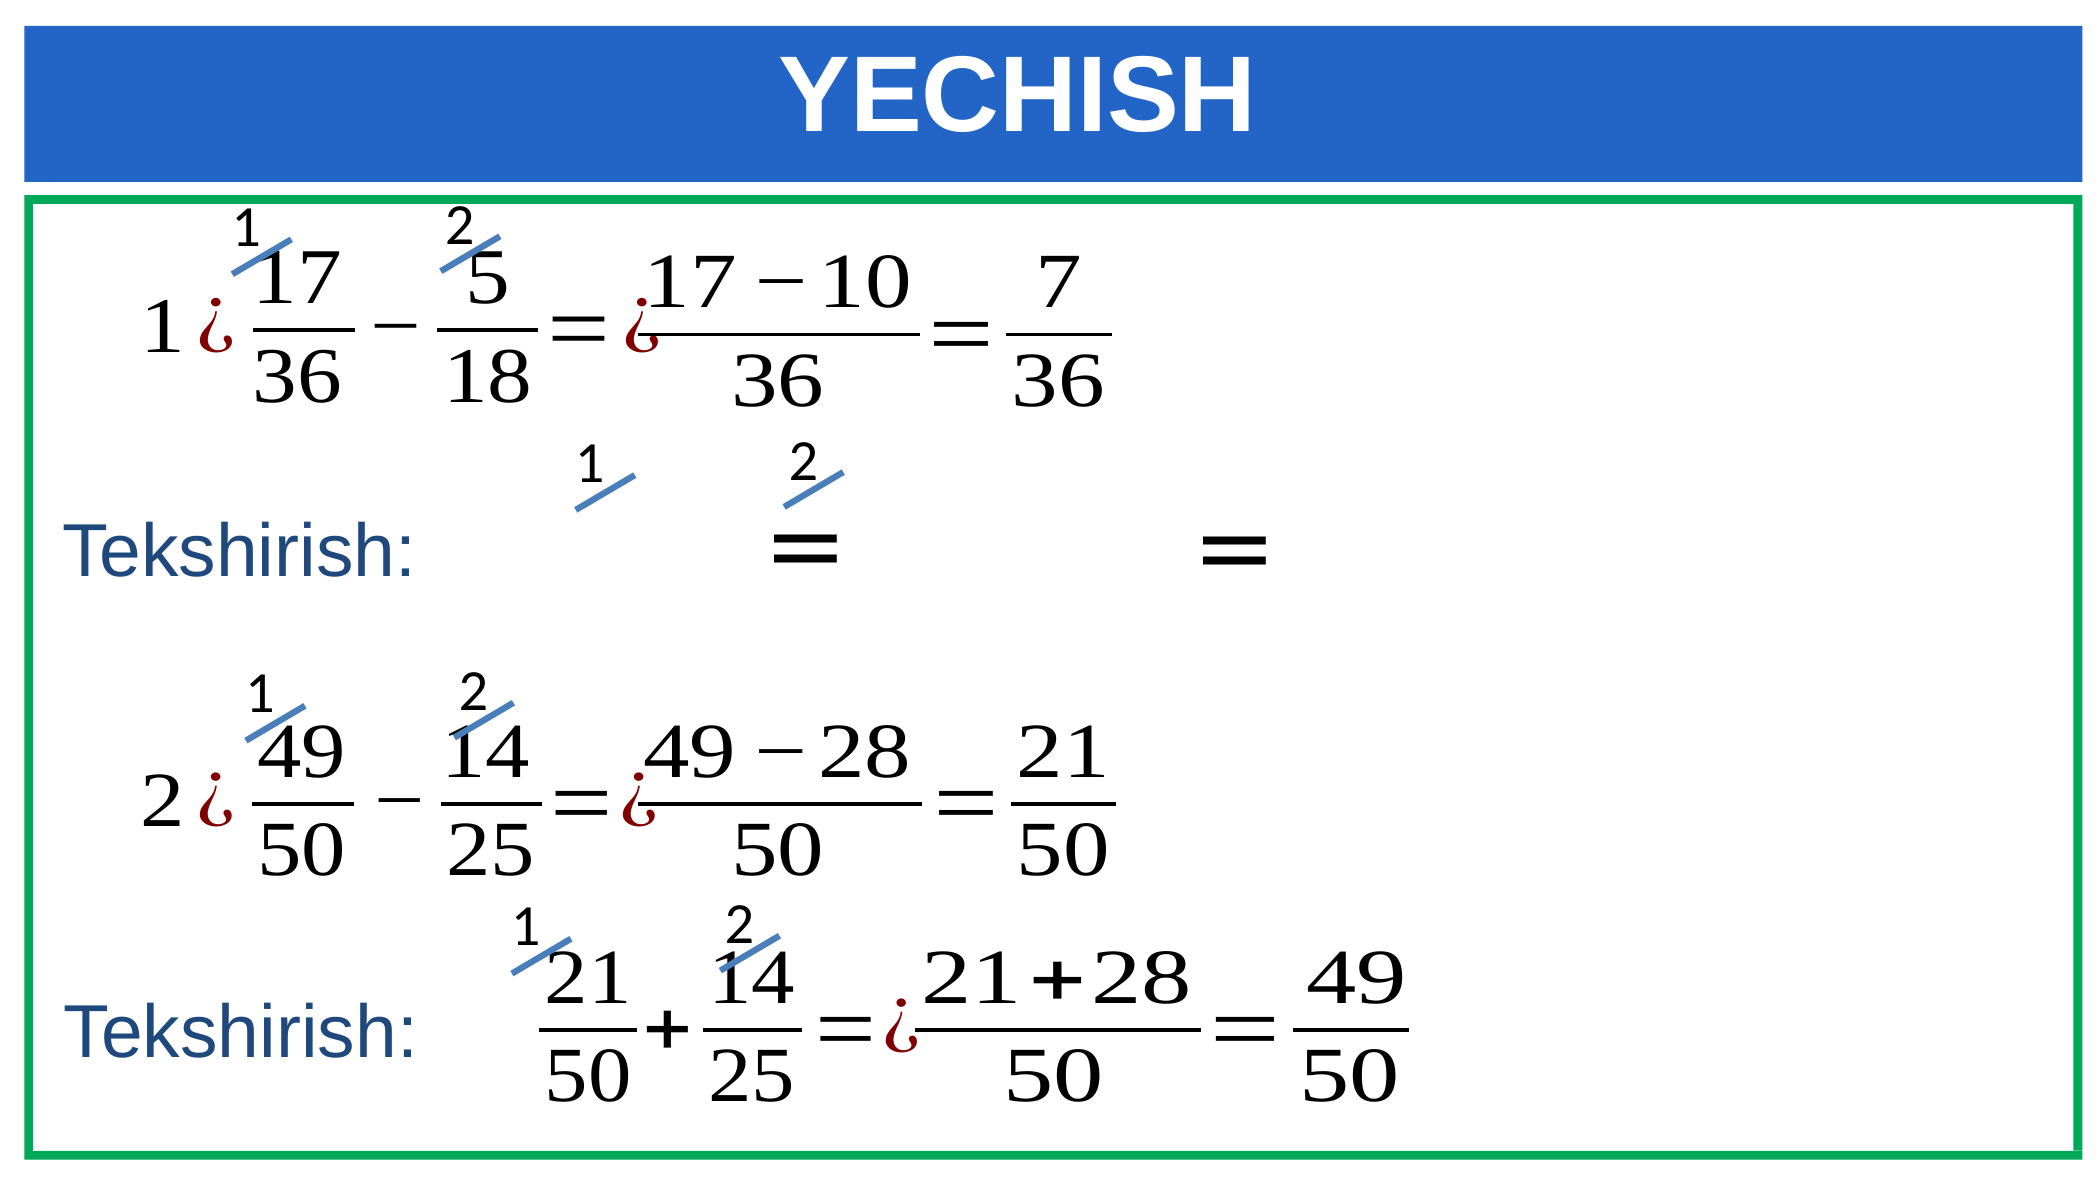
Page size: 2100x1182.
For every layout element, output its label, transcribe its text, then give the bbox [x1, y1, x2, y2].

text_box Tekshirish: [47, 493, 502, 599]
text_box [511, 938, 572, 974]
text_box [232, 239, 292, 275]
text_box 2 [430, 178, 490, 264]
text_box 1 [559, 416, 619, 502]
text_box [720, 935, 780, 971]
text_box 1 [230, 647, 290, 732]
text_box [454, 702, 514, 738]
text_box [440, 236, 501, 272]
text_box Tekshirish: [48, 975, 503, 1081]
text_box 2 [709, 877, 769, 963]
text_box 1 [216, 180, 276, 266]
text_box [783, 471, 844, 508]
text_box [245, 705, 306, 741]
text_box 1 [496, 879, 556, 965]
text_box YECHISH [542, 23, 1494, 153]
text_box 2 [443, 645, 503, 730]
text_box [575, 474, 635, 511]
text_box 2 [773, 414, 833, 500]
